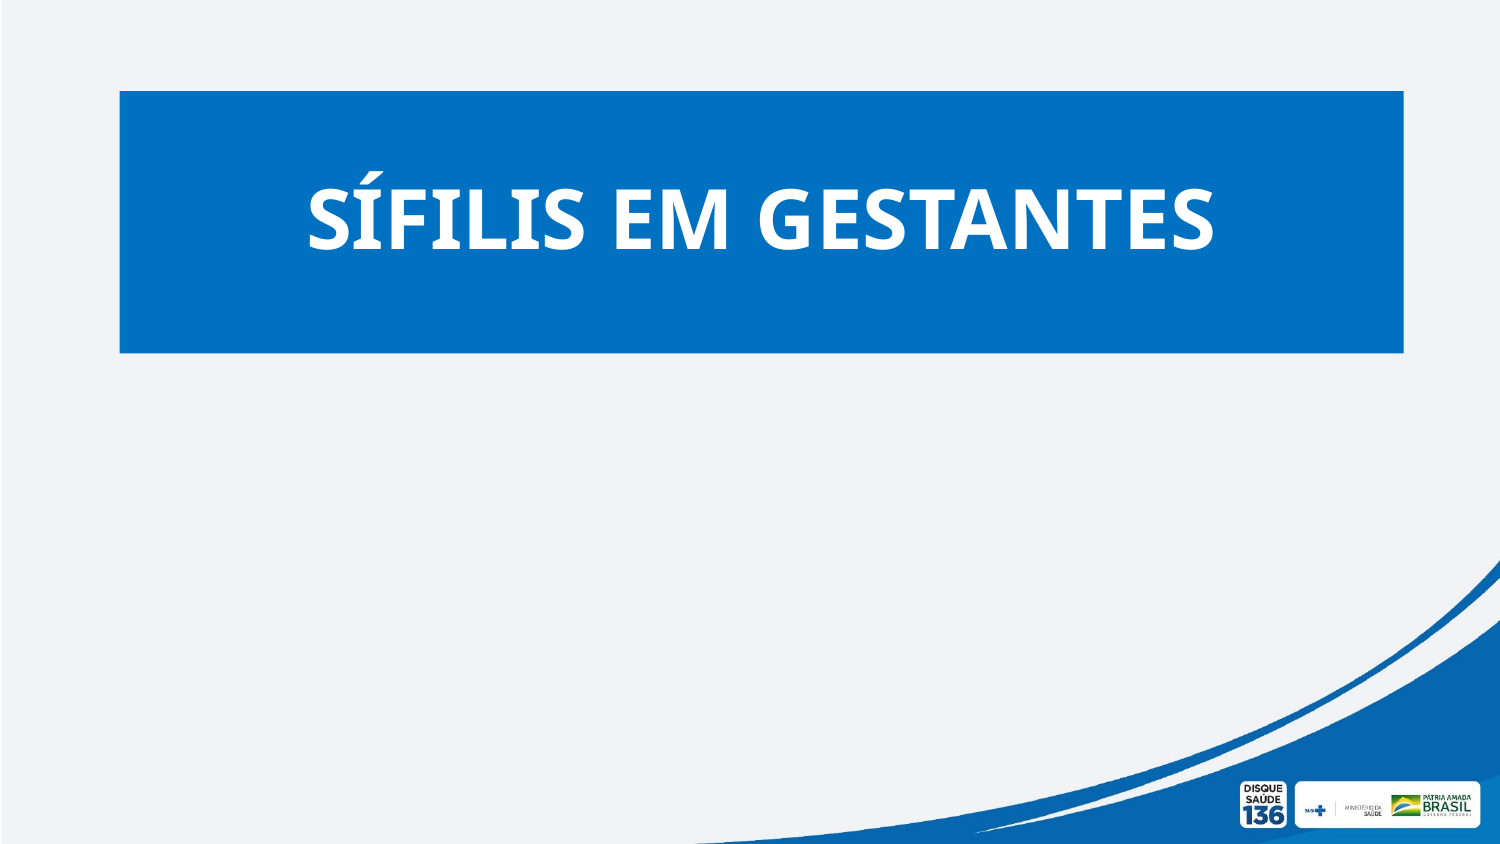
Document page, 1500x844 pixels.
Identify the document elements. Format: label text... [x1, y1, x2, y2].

picture [0, 0, 1500, 844]
title SÍFILIS EM GESTANTES [119, 91, 1404, 354]
